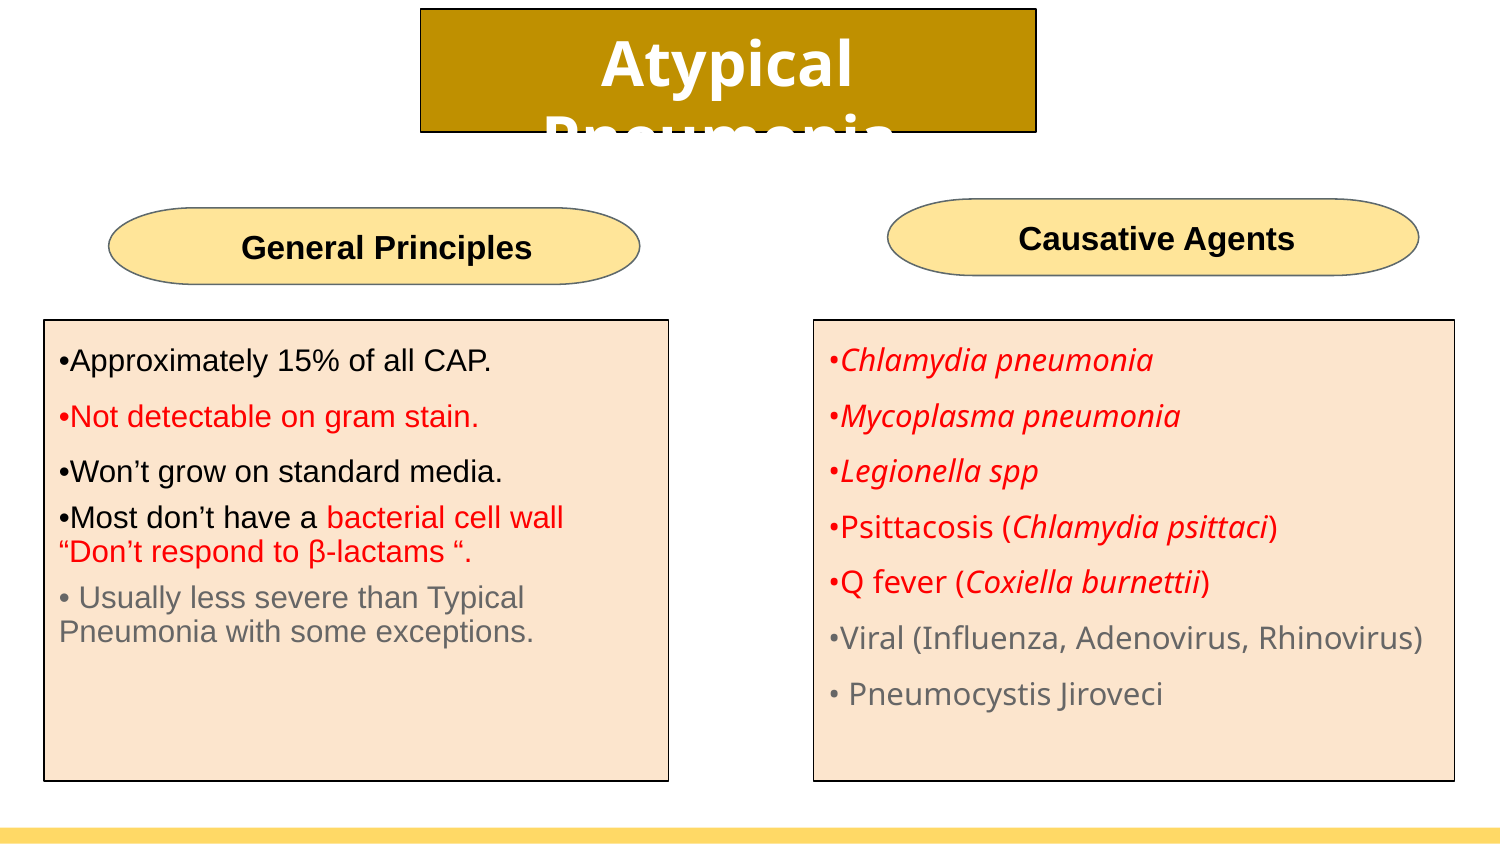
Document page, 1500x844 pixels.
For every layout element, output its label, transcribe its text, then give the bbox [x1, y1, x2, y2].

text_box •Approximately 15% of all CAP. •Not detectable on gram stain. •Won’t grow on standard media. •Most don’t have a bacterial cell wall “Don’t respond to β-lactams “. • Usually less severe than Typical Pneumonia with some exceptions. [43, 319, 669, 781]
text_box Atypical Pneumonia [420, 9, 1036, 132]
text_box General Principles [108, 207, 640, 285]
text_box •Chlamydia pneumonia •Mycoplasma pneumonia •Legionella spp •Psittacosis (Chlamydia psittaci) •Q fever (Coxiella burnettii) •Viral (Influenza, Adenovirus, Rhinovirus) • Pneumocystis Jiroveci [813, 319, 1455, 781]
text_box Causative Agents [887, 198, 1419, 276]
